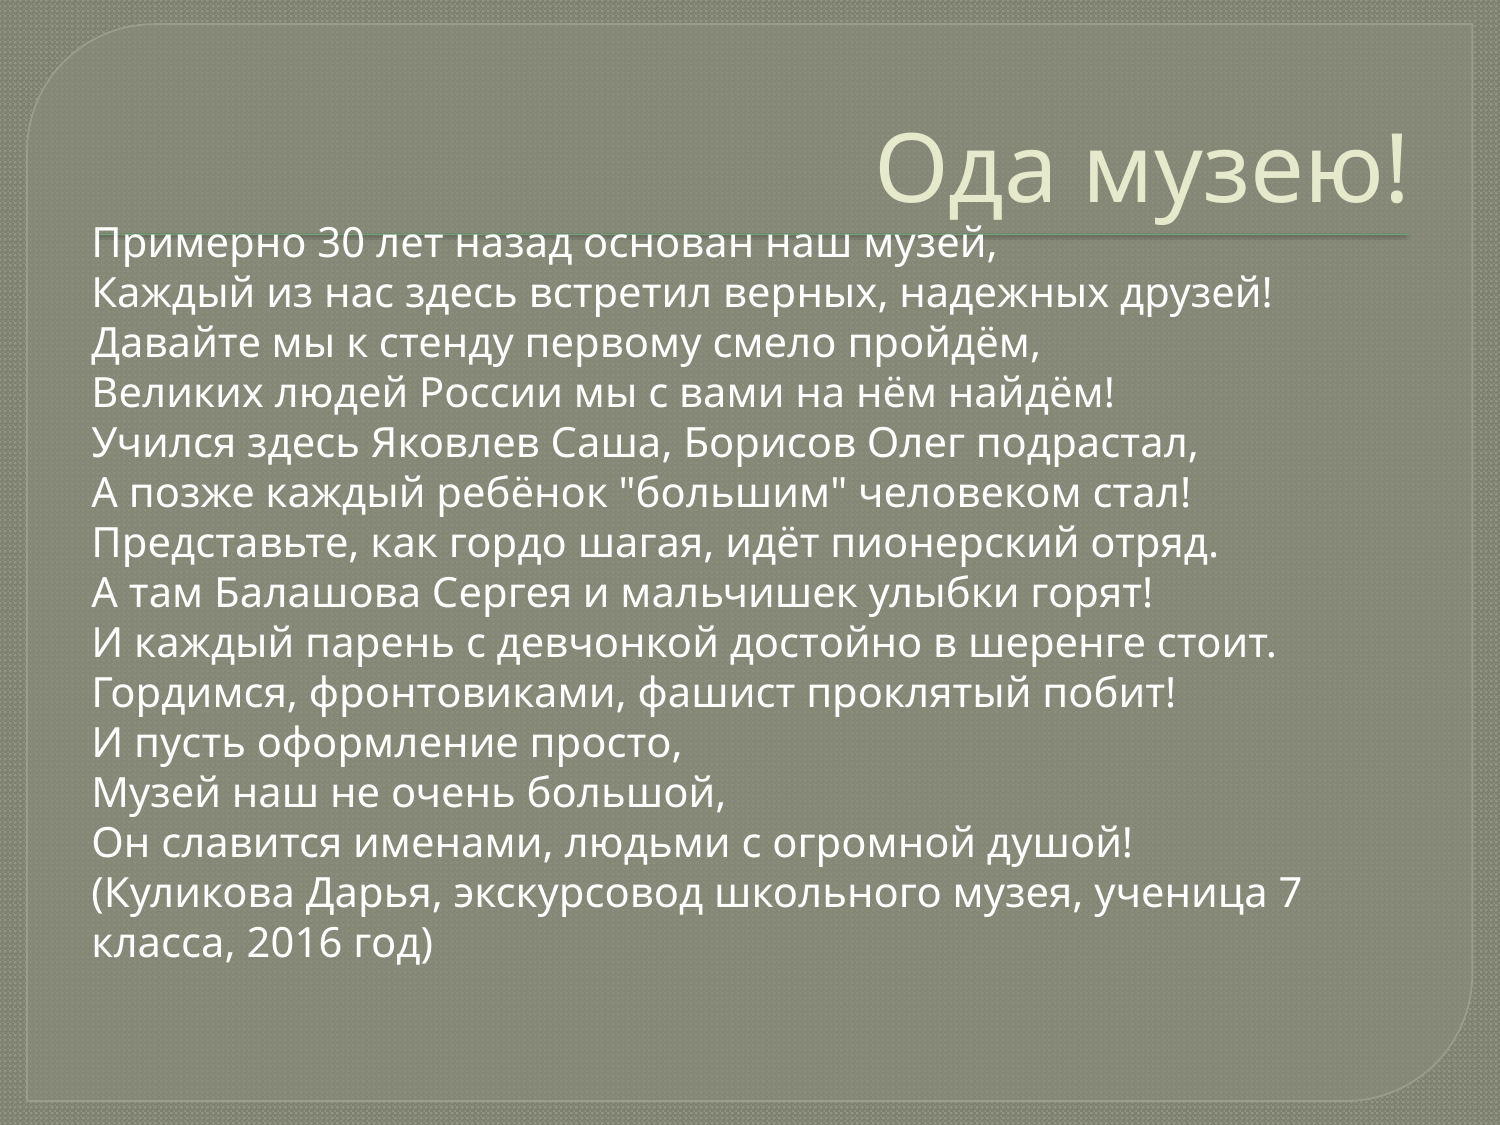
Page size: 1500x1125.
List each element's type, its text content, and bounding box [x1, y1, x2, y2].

title Ода музею! [75, 41, 1425, 230]
list Примерно 30 лет назад основан наш музей, Каждый из нас здесь встретил верных, надежных друзей! Давайте мы к стенду первому смело пройдём, Великих людей России мы с вами на нём найдём! Учился здесь Яковлев Саша, Борисов Олег подрастал, А позже каждый ребёнок "большим" человеком стал! Представьте, как гордо шагая, идёт пионерский отряд. А там Балашова Сергея и мальчишек улыбки горят! И каждый парень с девчонкой достойно в шеренге стоит. Гордимся, фронтовиками, фашист проклятый побит! И пусть оформление просто, Музей наш не очень большой, Он славится именами, людьми с огромной душой! (Куликова Дарья, экскурсовод школьного музея, ученица 7 класса, 2016 год) [76, 208, 1427, 1035]
